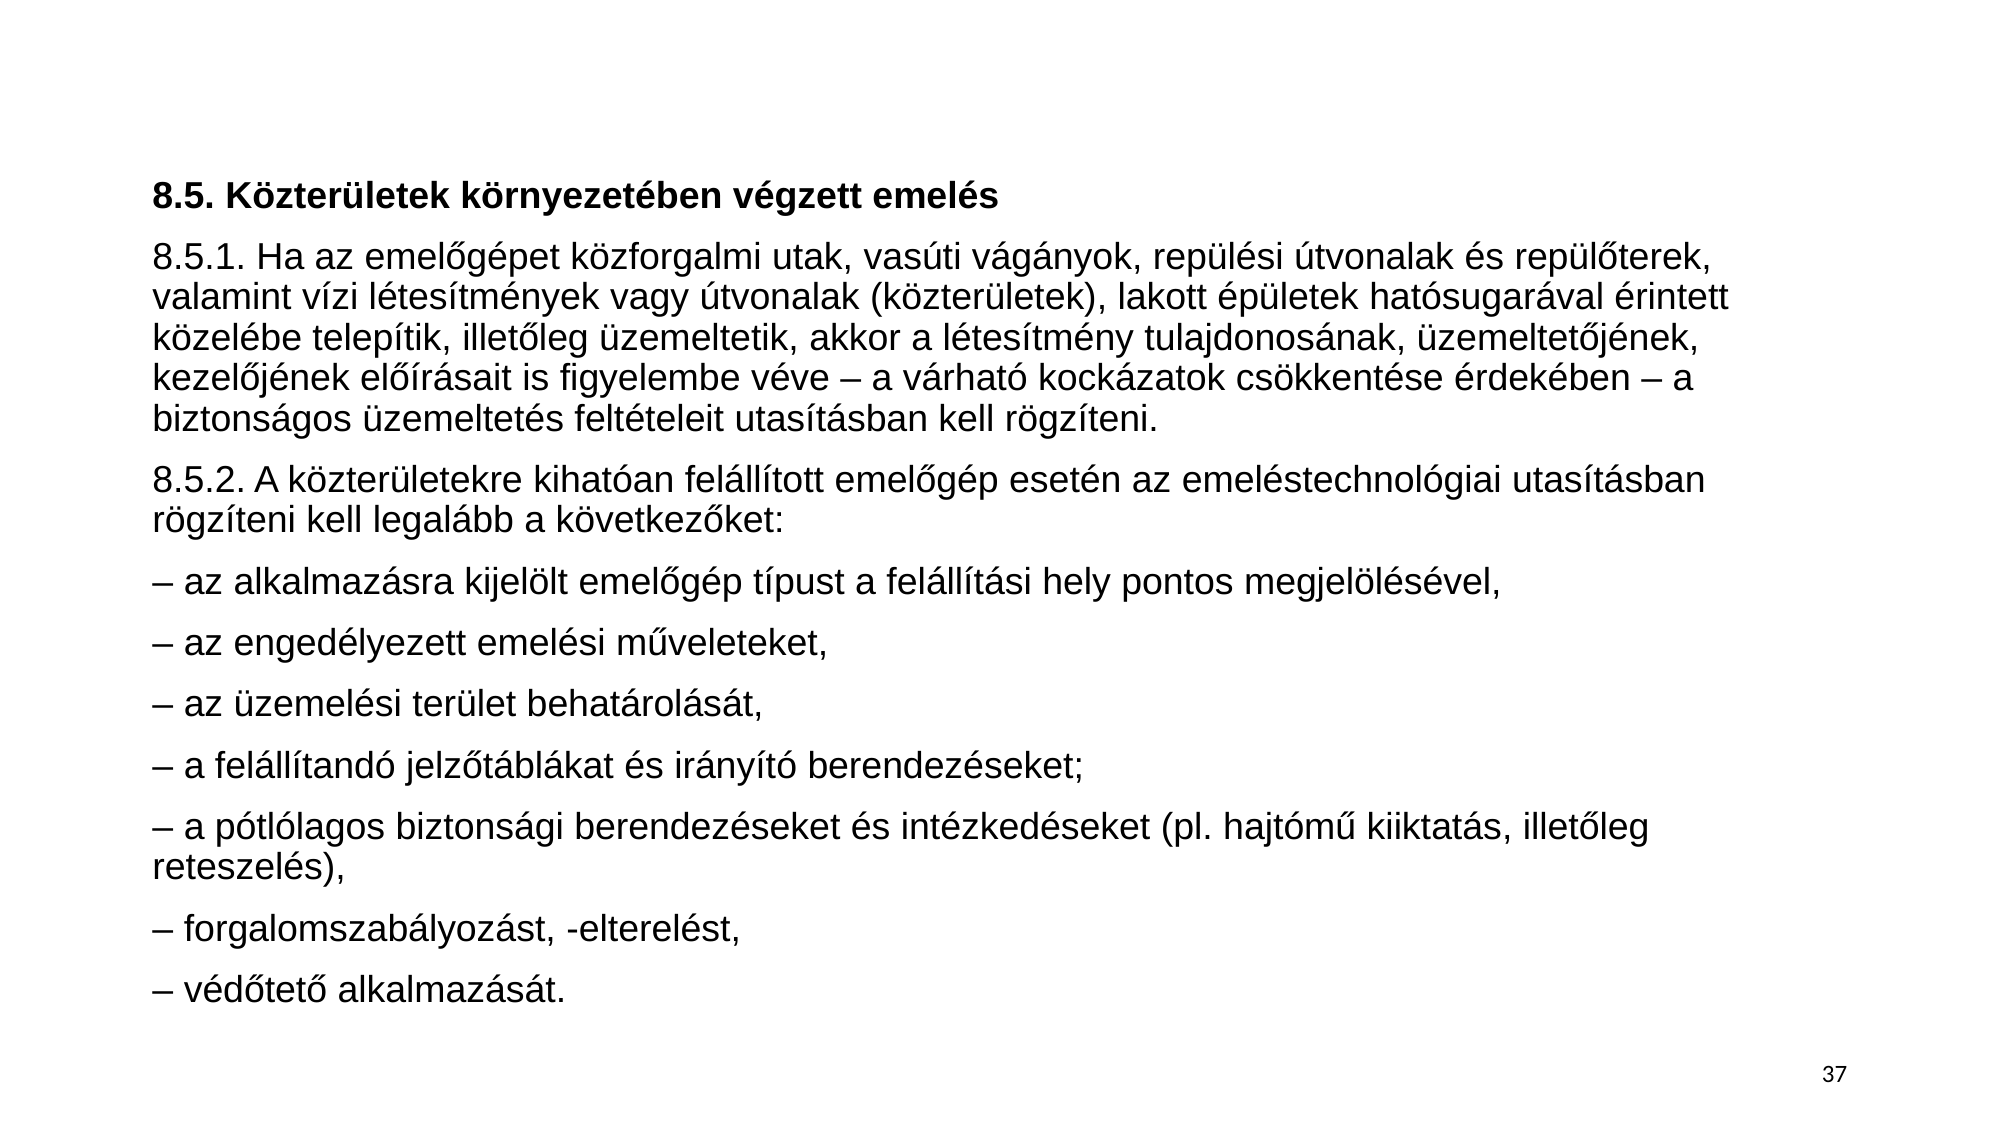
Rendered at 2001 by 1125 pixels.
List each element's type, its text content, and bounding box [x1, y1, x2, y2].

slide_number 37 [1412, 1042, 1863, 1103]
list 8.5. Közterületek környezetében végzett emelés 8.5.1. Ha az emelőgépet közforgalmi utak, vasúti vágányok, repülési útvonalak és repülőterek, valamint vízi létesítmények vagy útvonalak (közterületek), lakott épületek hatósugarával érintett közelébe telepítik, illetőleg üzemeltetik, akkor a létesítmény tulajdonosának, üzemeltetőjének, kezelőjének előírásait is figyelembe véve – a várható kockázatok csökkentése érdekében – a biztonságos üzemeltetés feltételeit utasításban kell rögzíteni. 8.5.2. A közterületekre kihatóan felállított emelőgép esetén az emeléstechnológiai utasításban rögzíteni kell legalább a következőket: – az alkalmazásra kijelölt emelőgép típust a felállítási hely pontos megjelölésével, – az engedélyezett emelési műveleteket, – az üzemelési terület behatárolását, – a felállítandó jelzőtáblákat és irányító berendezéseket; – a pótlólagos biztonsági berendezéseket és intézkedéseket (pl. hajtómű kiiktatás, illetőleg reteszelés), – forgalomszabályozást, -elterelést, – védőtető alkalmazását. [137, 168, 1863, 1043]
